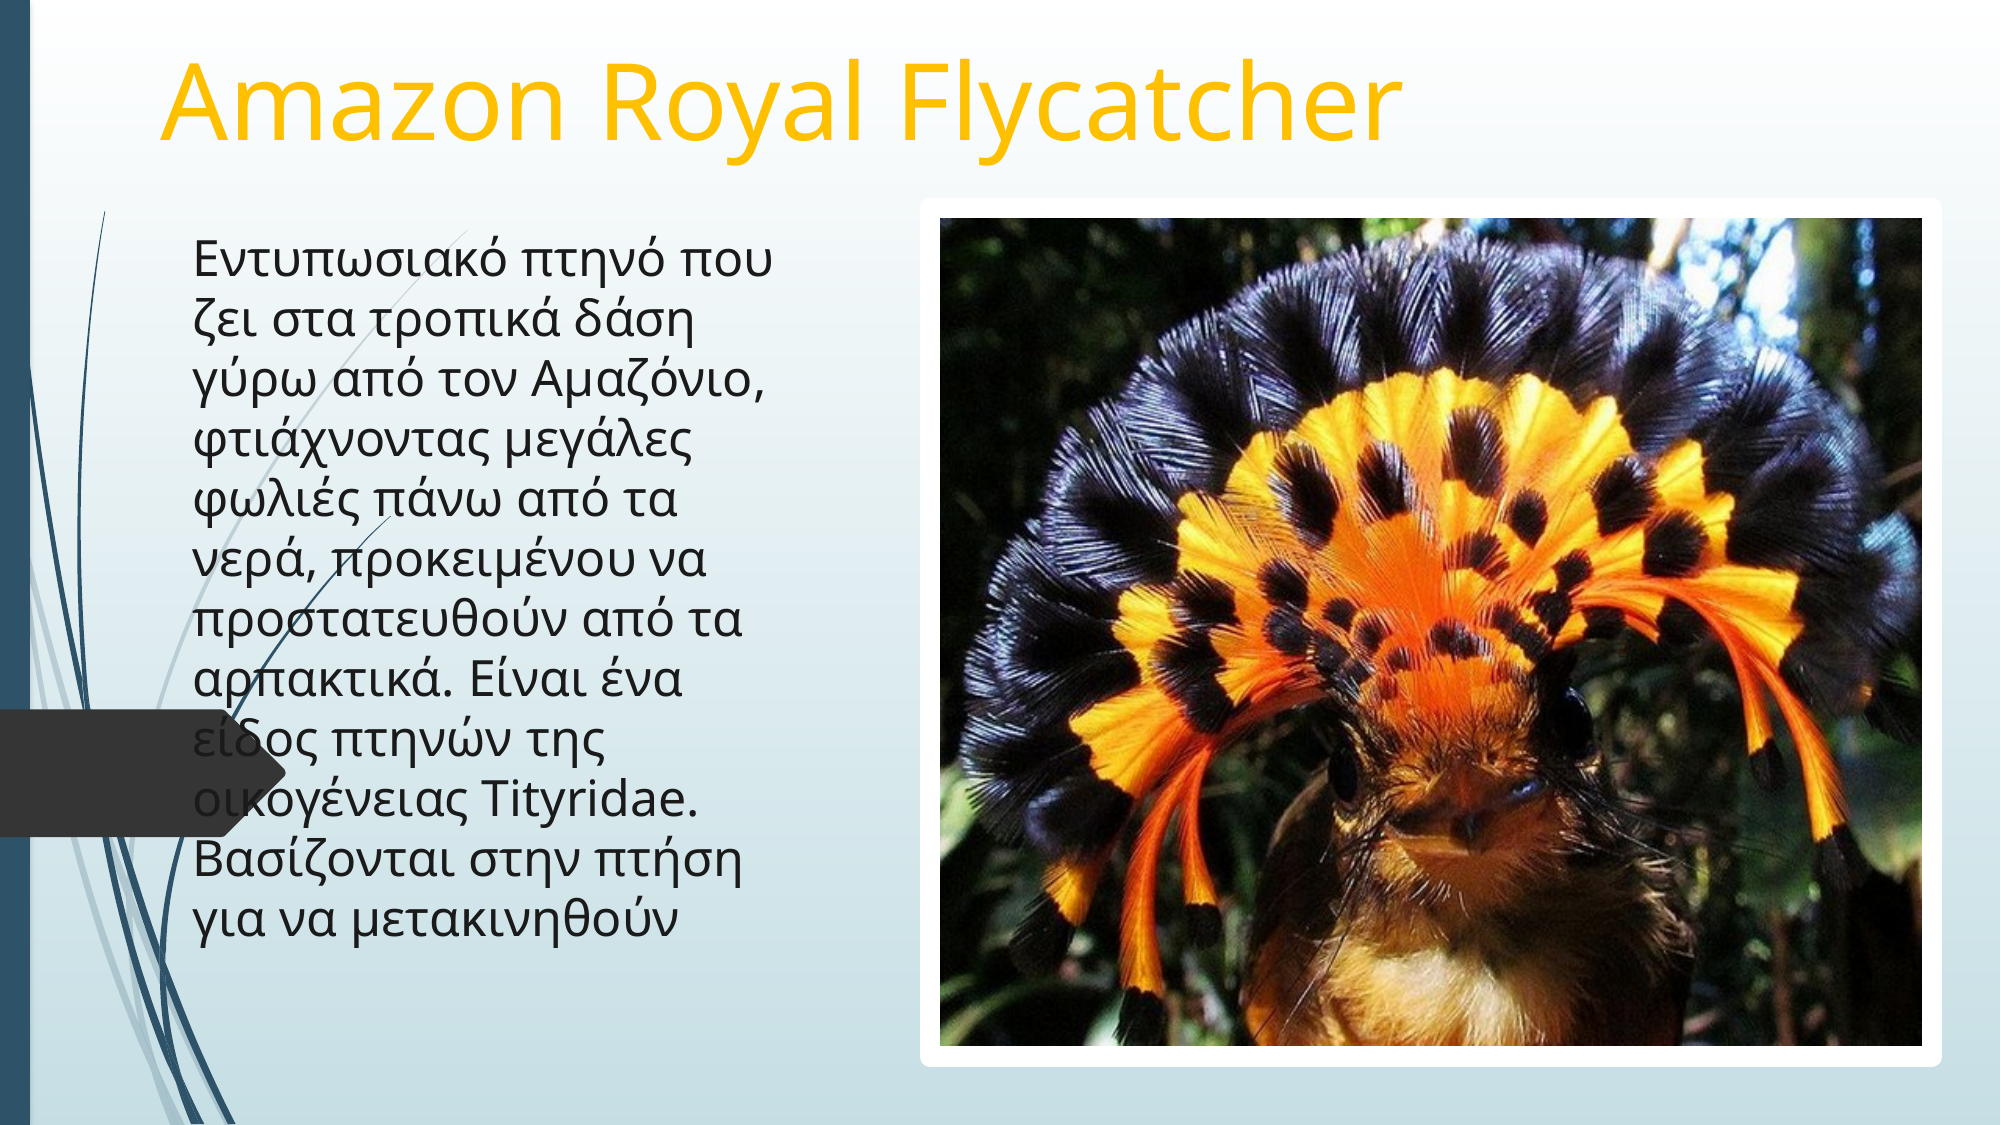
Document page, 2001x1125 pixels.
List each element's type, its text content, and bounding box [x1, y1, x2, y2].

title Amazon Royal Flycatcher [145, 25, 1609, 169]
picture [940, 218, 1922, 1046]
subtitle Εντυπωσιακό πτηνό που ζει στα τροπικά δάση γύρω από τον Αμαζόνιο, φτιάχνοντας μεγάλες φωλιές πάνω από τα νερά, προκειμένου να προστατευθούν από τα αρπακτικά. Είναι ένα είδος πτηνών της οικογένειας Tityridae. Βασίζονται στην πτήση για να μετακινηθούν [177, 218, 803, 987]
